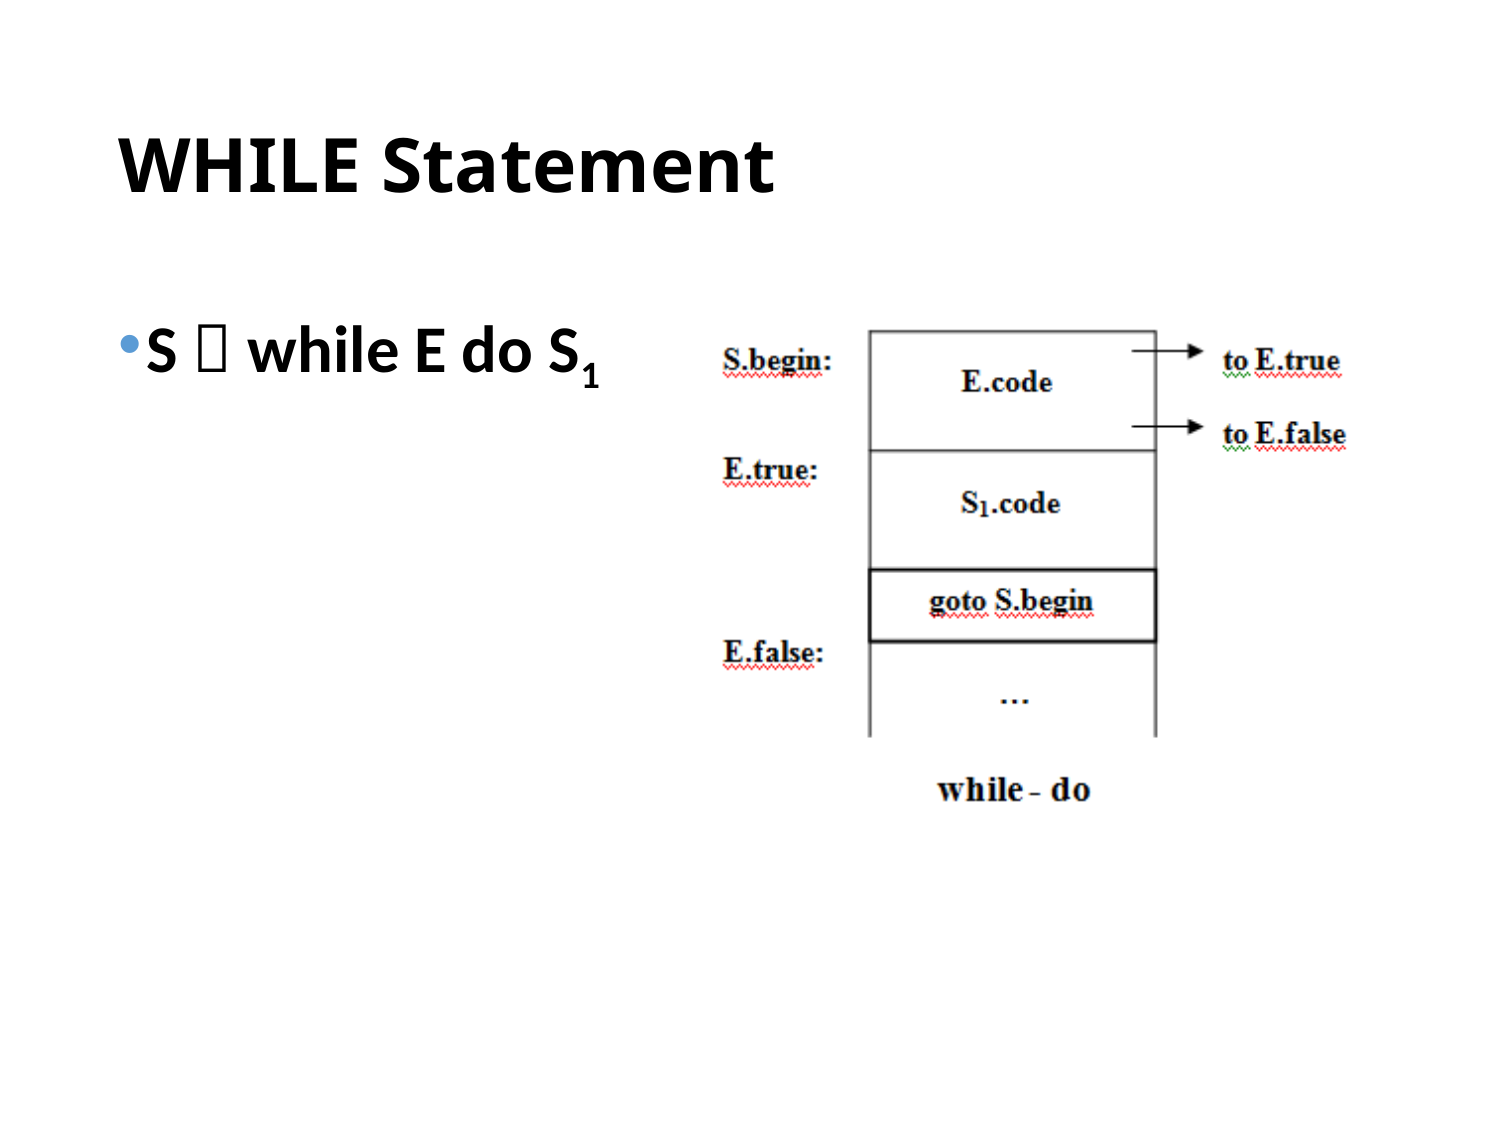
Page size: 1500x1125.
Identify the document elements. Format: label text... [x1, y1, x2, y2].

title WHILE Statement [103, 59, 1397, 278]
list S  while E do S1 [103, 299, 1397, 1014]
picture [649, 271, 1378, 875]
